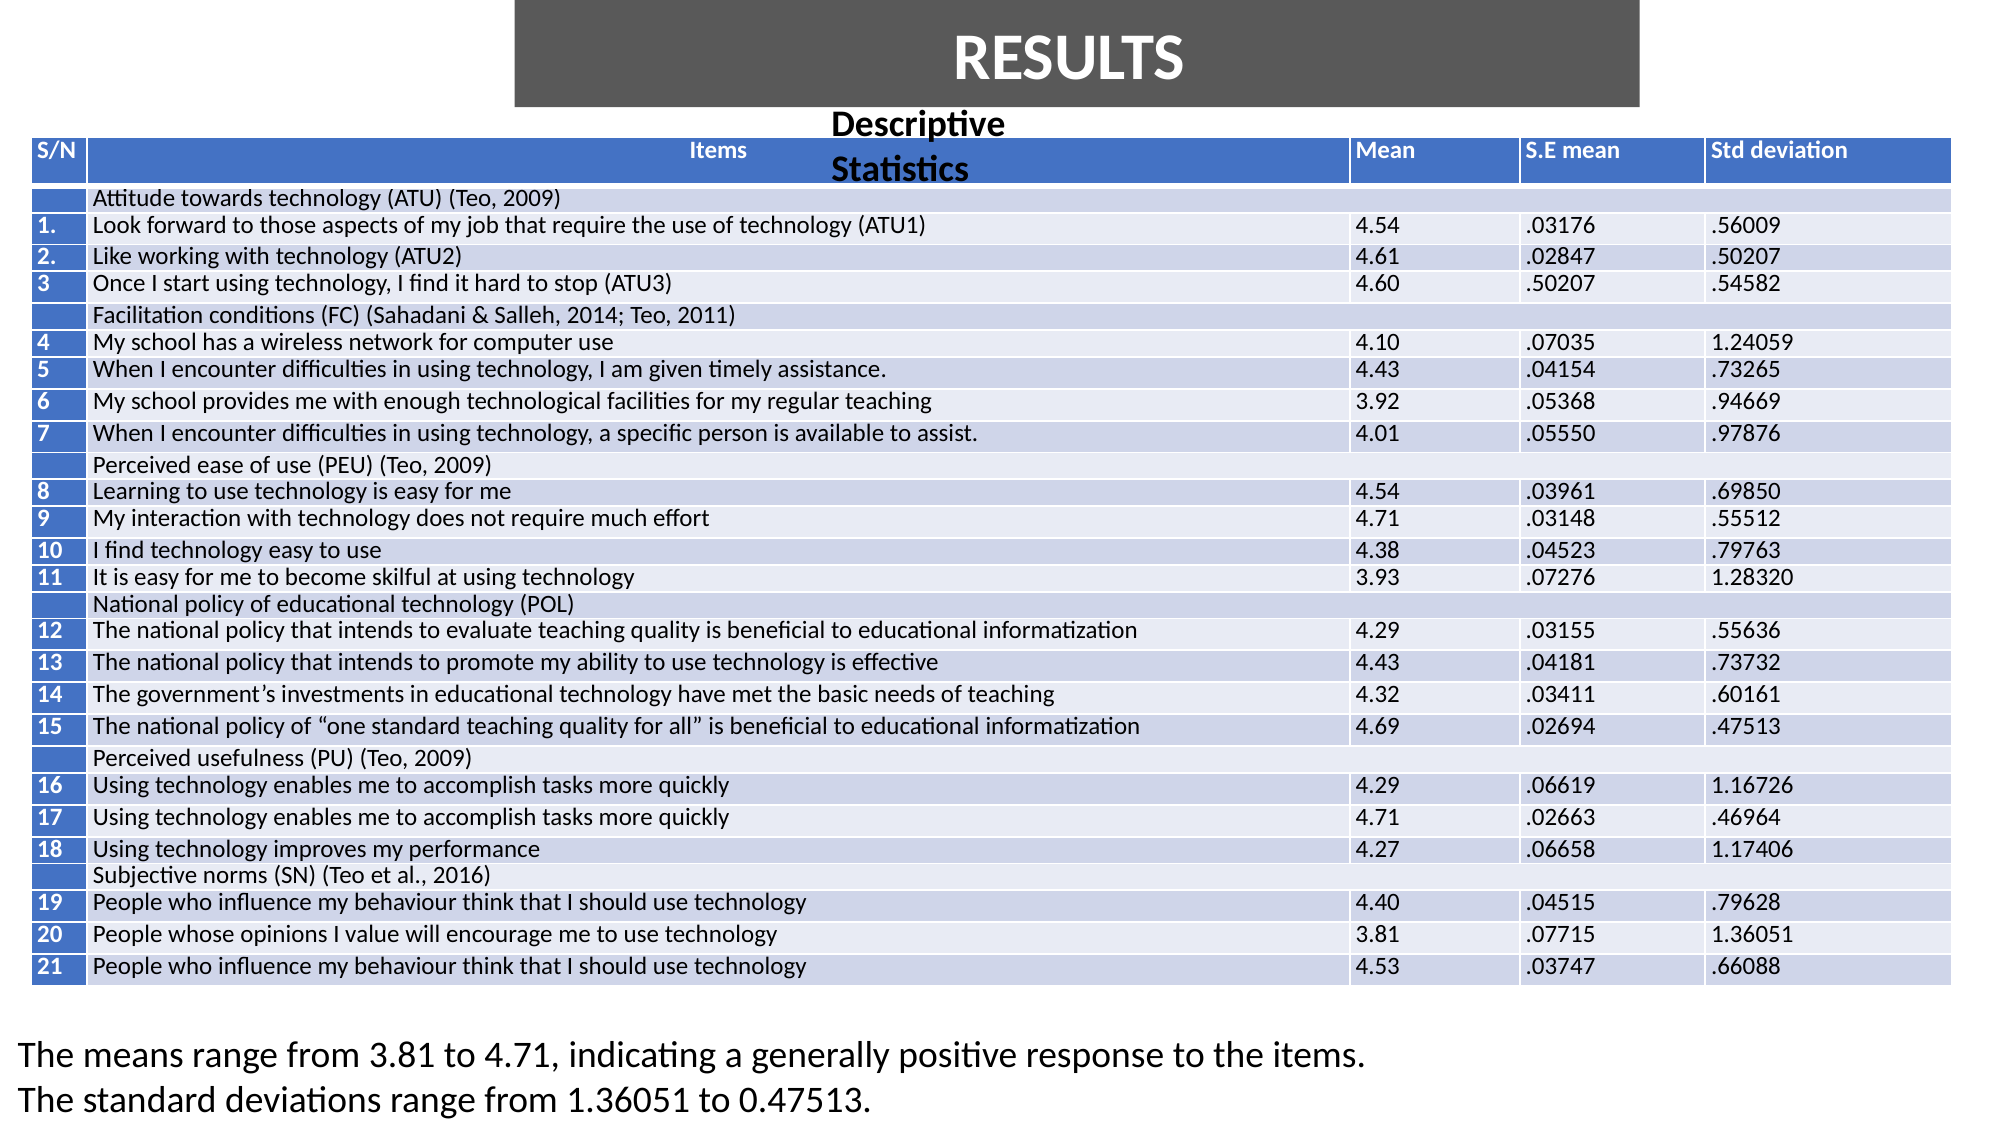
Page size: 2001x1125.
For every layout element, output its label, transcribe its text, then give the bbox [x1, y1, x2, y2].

table_cell 4.29 [1351, 619, 1519, 649]
table_cell 18 [32, 838, 86, 863]
table_cell When I encounter difficulties in using technology, a specific person is available to assist. [88, 422, 1349, 452]
table_cell 3.93 [1351, 566, 1519, 591]
table_cell 1.24059 [1706, 331, 1951, 356]
table_cell Perceived ease of use (PEU) (Teo, 2009) [88, 453, 1951, 478]
table_cell People who influence my behaviour think that I should use technology [88, 955, 1349, 985]
table_cell 2. [32, 245, 86, 270]
table_cell 7 [32, 422, 86, 452]
table_cell .05550 [1521, 422, 1704, 452]
table_cell .04515 [1521, 891, 1704, 921]
table_cell Subjective norms (SN) (Teo et al., 2016) [88, 864, 1951, 889]
table_cell 21 [32, 955, 86, 985]
table_cell .47513 [1706, 715, 1951, 745]
table_cell .97876 [1706, 422, 1951, 452]
table_header Mean [1351, 138, 1519, 183]
table_cell Like working with technology (ATU2) [88, 245, 1349, 270]
table_cell .07276 [1521, 566, 1704, 591]
table_cell 6 [32, 390, 86, 420]
table_cell 4.54 [1351, 480, 1519, 505]
table_cell The national policy that intends to evaluate teaching quality is beneficial to educational informatization [88, 619, 1349, 649]
table_cell .06619 [1521, 774, 1704, 804]
table_cell 1.17406 [1706, 838, 1951, 863]
table_cell Learning to use technology is easy for me [88, 480, 1349, 505]
table_cell 3.92 [1351, 390, 1519, 420]
text_box RESULTS [514, 0, 1641, 108]
table_header S.E mean [1521, 138, 1704, 183]
table_cell 4.71 [1351, 806, 1519, 836]
table_cell .02663 [1521, 806, 1704, 836]
table_cell .69850 [1706, 480, 1951, 505]
table_cell .55636 [1706, 619, 1951, 649]
table_cell 4.27 [1351, 838, 1519, 863]
table_cell 4.38 [1351, 539, 1519, 564]
table_cell [32, 453, 86, 478]
table_cell .03961 [1521, 480, 1704, 505]
table_cell Using technology improves my performance [88, 838, 1349, 863]
table_cell 4.01 [1351, 422, 1519, 452]
table_cell .50207 [1521, 272, 1704, 302]
table_cell .03176 [1521, 214, 1704, 244]
table_cell .73265 [1706, 358, 1951, 388]
table_cell [32, 747, 86, 772]
table_cell 3 [32, 272, 86, 302]
table_cell 4 [32, 331, 86, 356]
table_cell .66088 [1706, 955, 1951, 985]
table_cell 4.43 [1351, 358, 1519, 388]
table_cell 4.61 [1351, 245, 1519, 270]
table_cell .06658 [1521, 838, 1704, 863]
table_cell The government’s investments in educational technology have met the basic needs of teaching [88, 683, 1349, 713]
table_cell It is easy for me to become skilful at using technology [88, 566, 1349, 591]
table_cell 16 [32, 774, 86, 804]
table_cell 5 [32, 358, 86, 388]
table_cell 4.53 [1351, 955, 1519, 985]
table_cell .56009 [1706, 214, 1951, 244]
table_cell 20 [32, 923, 86, 953]
table_header Items [1167, 138, 1349, 183]
table_cell Facilitation conditions (FC) (Sahadani & Salleh, 2014; Teo, 2011) [88, 304, 1951, 329]
table_cell 14 [32, 683, 86, 713]
table_cell The national policy that intends to promote my ability to use technology is effective [88, 651, 1349, 681]
table_cell 4.69 [1351, 715, 1519, 745]
table_cell 4.40 [1351, 891, 1519, 921]
table_cell My school has a wireless network for computer use [88, 331, 1349, 356]
table_cell 1. [32, 214, 86, 244]
table_cell .02847 [1521, 245, 1704, 270]
table_cell [32, 304, 86, 329]
table_cell 1.36051 [1706, 923, 1951, 953]
table_cell 4.29 [1351, 774, 1519, 804]
table_cell 4.10 [1351, 331, 1519, 356]
text_box Descriptive Statistics [816, 92, 1167, 197]
table_cell 15 [32, 715, 86, 745]
table_cell .03747 [1521, 955, 1704, 985]
table_cell Look forward to those aspects of my job that require the use of technology (ATU1) [88, 214, 1349, 244]
table_cell 19 [32, 891, 86, 921]
table_cell 4.71 [1351, 507, 1519, 537]
table_cell People who influence my behaviour think that I should use technology [88, 891, 1349, 921]
table_cell .46964 [1706, 806, 1951, 836]
table_cell .04181 [1521, 651, 1704, 681]
table_cell .79628 [1706, 891, 1951, 921]
table_cell .54582 [1706, 272, 1951, 302]
table_cell Using technology enables me to accomplish tasks more quickly [88, 774, 1349, 804]
table_cell 4.60 [1351, 272, 1519, 302]
table_cell 10 [32, 539, 86, 564]
table_cell .79763 [1706, 539, 1951, 564]
table_cell .03411 [1521, 683, 1704, 713]
table_cell 11 [32, 566, 86, 591]
table_cell .04154 [1521, 358, 1704, 388]
table_cell .07035 [1521, 331, 1704, 356]
table_cell My interaction with technology does not require much effort [88, 507, 1349, 537]
table_header Items [88, 138, 816, 183]
table_cell 4.54 [1351, 214, 1519, 244]
table_cell .07715 [1521, 923, 1704, 953]
table_cell [32, 593, 86, 618]
table_cell 8 [32, 480, 86, 505]
table_cell 3.81 [1351, 923, 1519, 953]
table_cell People whose opinions I value will encourage me to use technology [88, 923, 1349, 953]
table_cell .03155 [1521, 619, 1704, 649]
table_cell .03148 [1521, 507, 1704, 537]
table_cell .60161 [1706, 683, 1951, 713]
table_cell 1.28320 [1706, 566, 1951, 591]
table_cell .04523 [1521, 539, 1704, 564]
table_cell 4.32 [1351, 683, 1519, 713]
table_cell When I encounter difficulties in using technology, I am given timely assistance. [88, 358, 1349, 388]
table_cell 9 [32, 507, 86, 537]
table_header Std deviation [1706, 138, 1951, 183]
table_cell 12 [32, 619, 86, 649]
table_cell .02694 [1521, 715, 1704, 745]
table_cell .05368 [1521, 390, 1704, 420]
table_cell Perceived usefulness (PU) (Teo, 2009) [88, 747, 1951, 772]
table_cell Using technology enables me to accomplish tasks more quickly [88, 806, 1349, 836]
table_cell Attitude towards technology (ATU) (Teo, 2009) [88, 189, 1951, 212]
table_cell National policy of educational technology (POL) [88, 593, 1951, 618]
table_cell [32, 189, 86, 212]
table_header S/N [32, 138, 86, 183]
table_cell .94669 [1706, 390, 1951, 420]
table_cell .73732 [1706, 651, 1951, 681]
table_cell 17 [32, 806, 86, 836]
table_cell My school provides me with enough technological facilities for my regular teaching [88, 390, 1349, 420]
table_cell 13 [32, 651, 86, 681]
table_cell 1.16726 [1706, 774, 1951, 804]
table_cell Once I start using technology, I find it hard to stop (ATU3) [88, 272, 1349, 302]
text_box The means range from 3.81 to 4.71, indicating a generally positive response to the items. The standard deviations range from 1.36051 to 0.47513. [2, 1022, 2000, 1125]
table_cell .55512 [1706, 507, 1951, 537]
table_cell 4.43 [1351, 651, 1519, 681]
table_cell I find technology easy to use [88, 539, 1349, 564]
table_cell The national policy of “one standard teaching quality for all” is beneficial to educational informatization [88, 715, 1349, 745]
table_cell [32, 864, 86, 889]
table_cell .50207 [1706, 245, 1951, 270]
